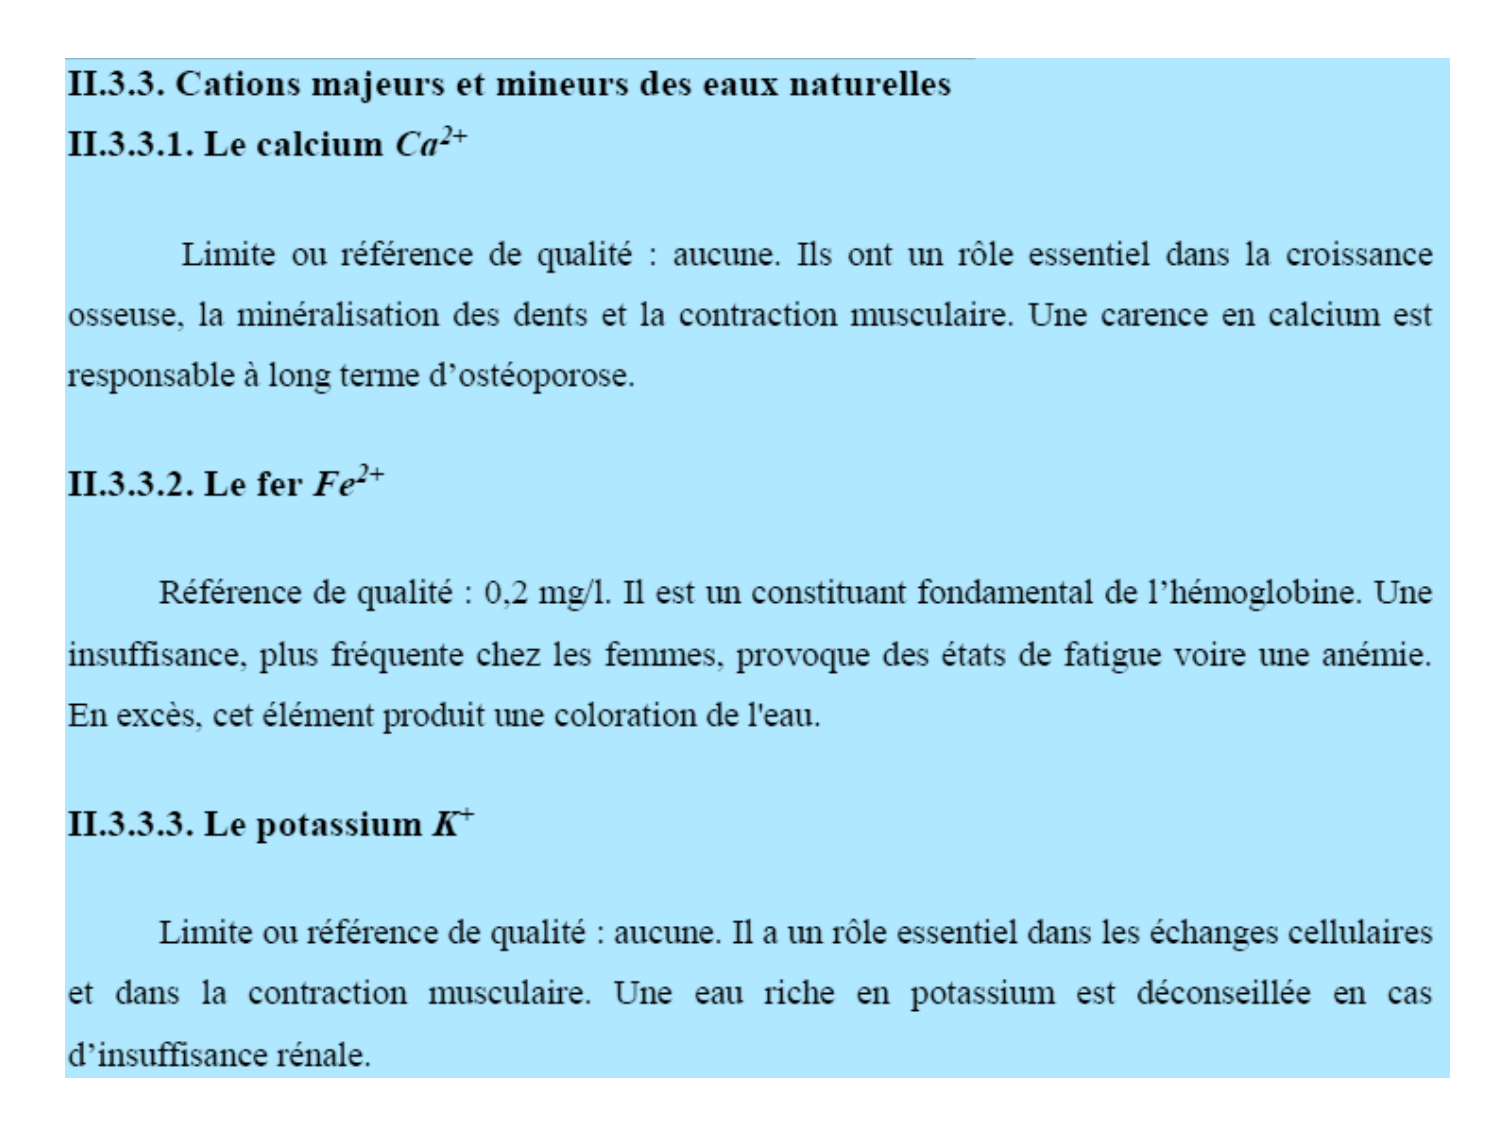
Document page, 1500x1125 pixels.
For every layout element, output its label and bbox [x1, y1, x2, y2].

picture [65, 58, 1451, 1079]
